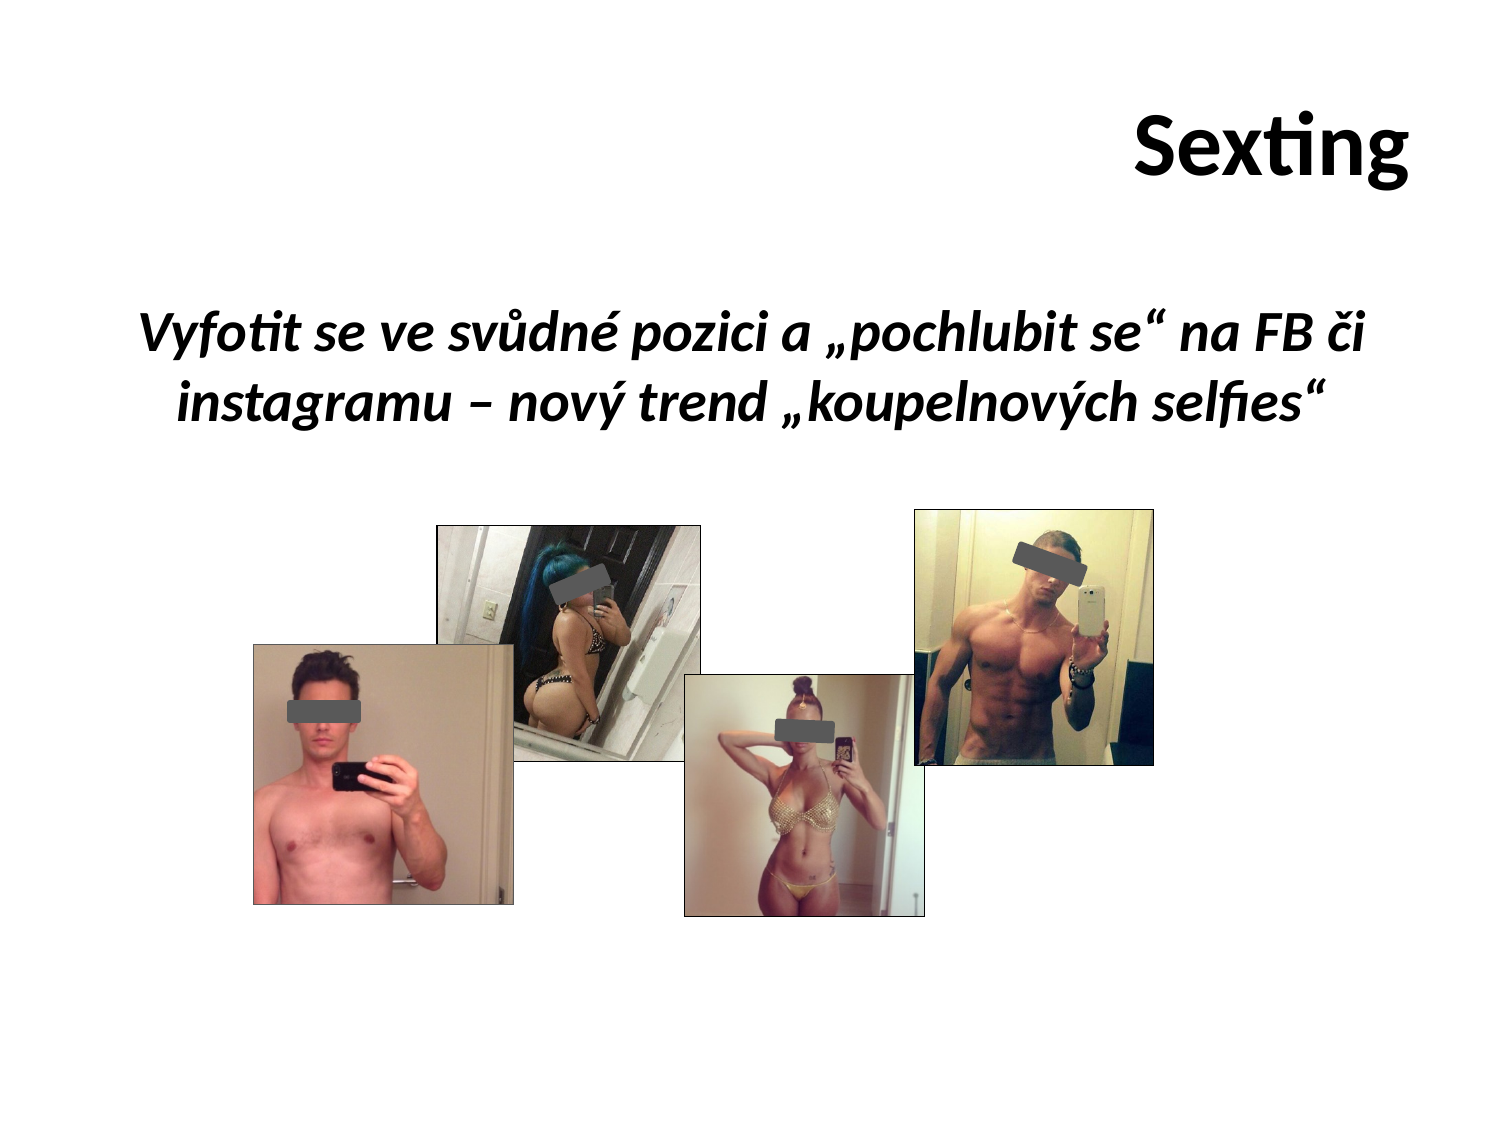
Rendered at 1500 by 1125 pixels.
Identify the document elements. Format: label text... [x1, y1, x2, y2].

picture [253, 508, 1154, 917]
title Sexting [75, 45, 1425, 233]
list Vyfotit se ve svůdné pozici a „pochlubit se“ na FB či instagramu – nový trend „koupelnových selfies“ [76, 285, 1427, 456]
